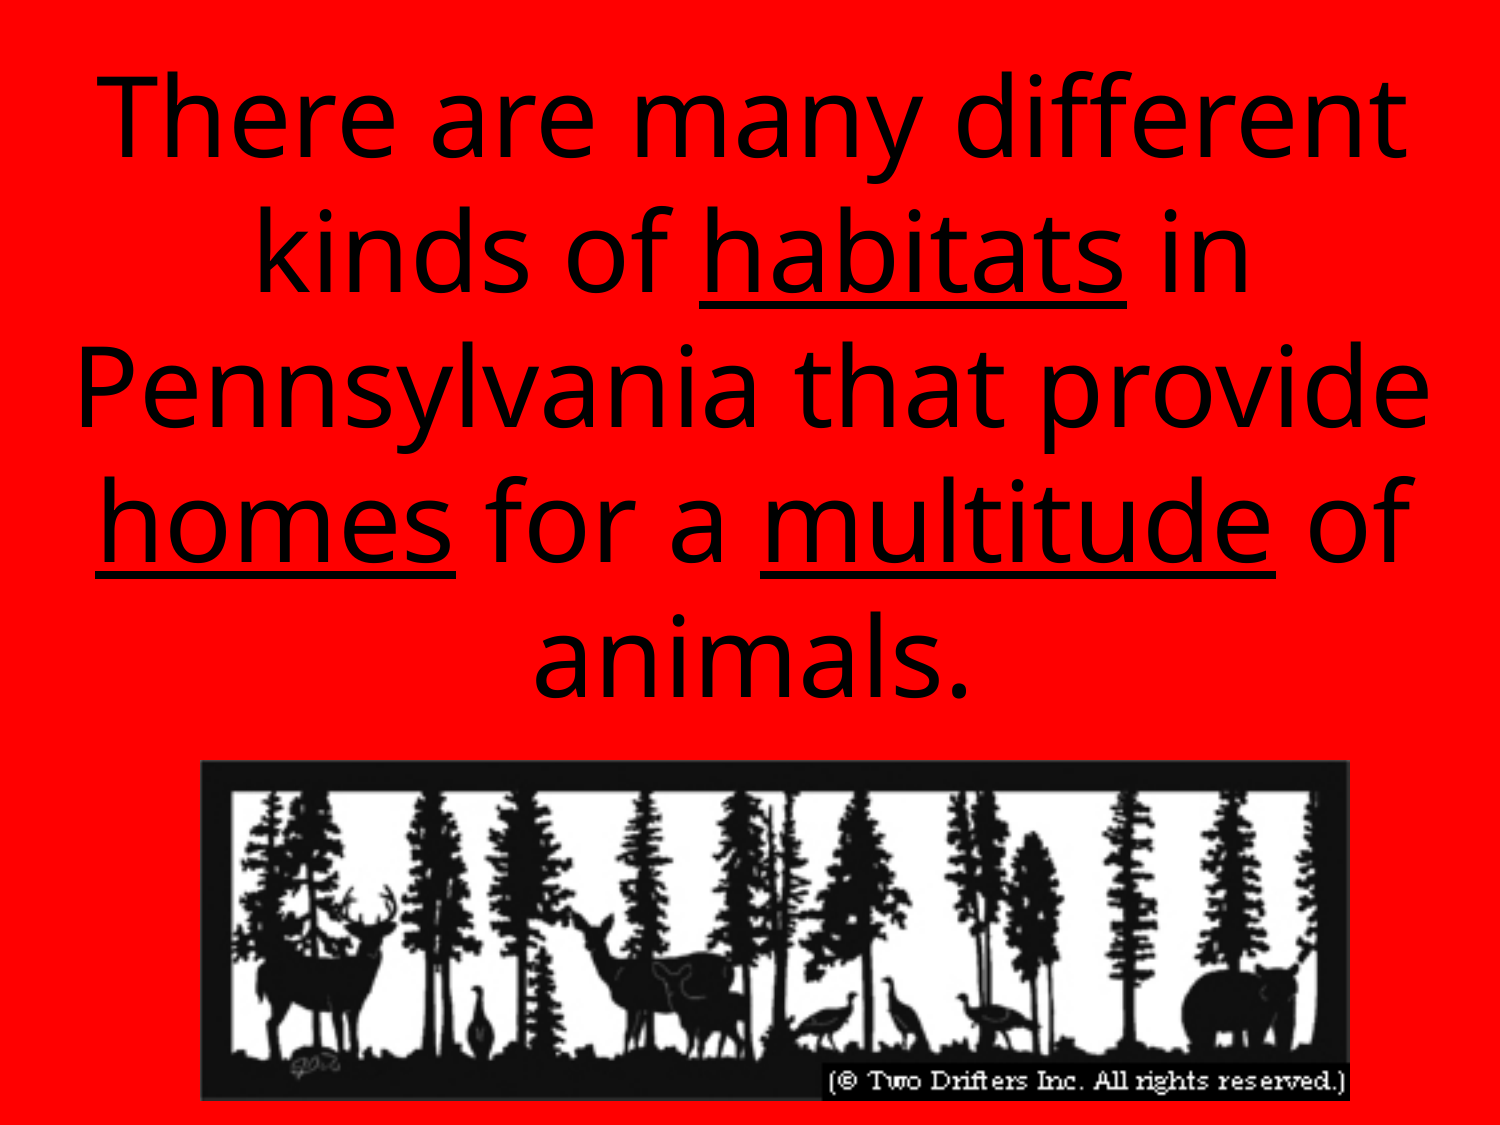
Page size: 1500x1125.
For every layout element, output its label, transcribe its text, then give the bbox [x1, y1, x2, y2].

text_box There are many different kinds of habitats in Pennsylvania that provide homes for a multitude of animals. [34, 37, 1473, 728]
picture [199, 759, 1351, 1102]
